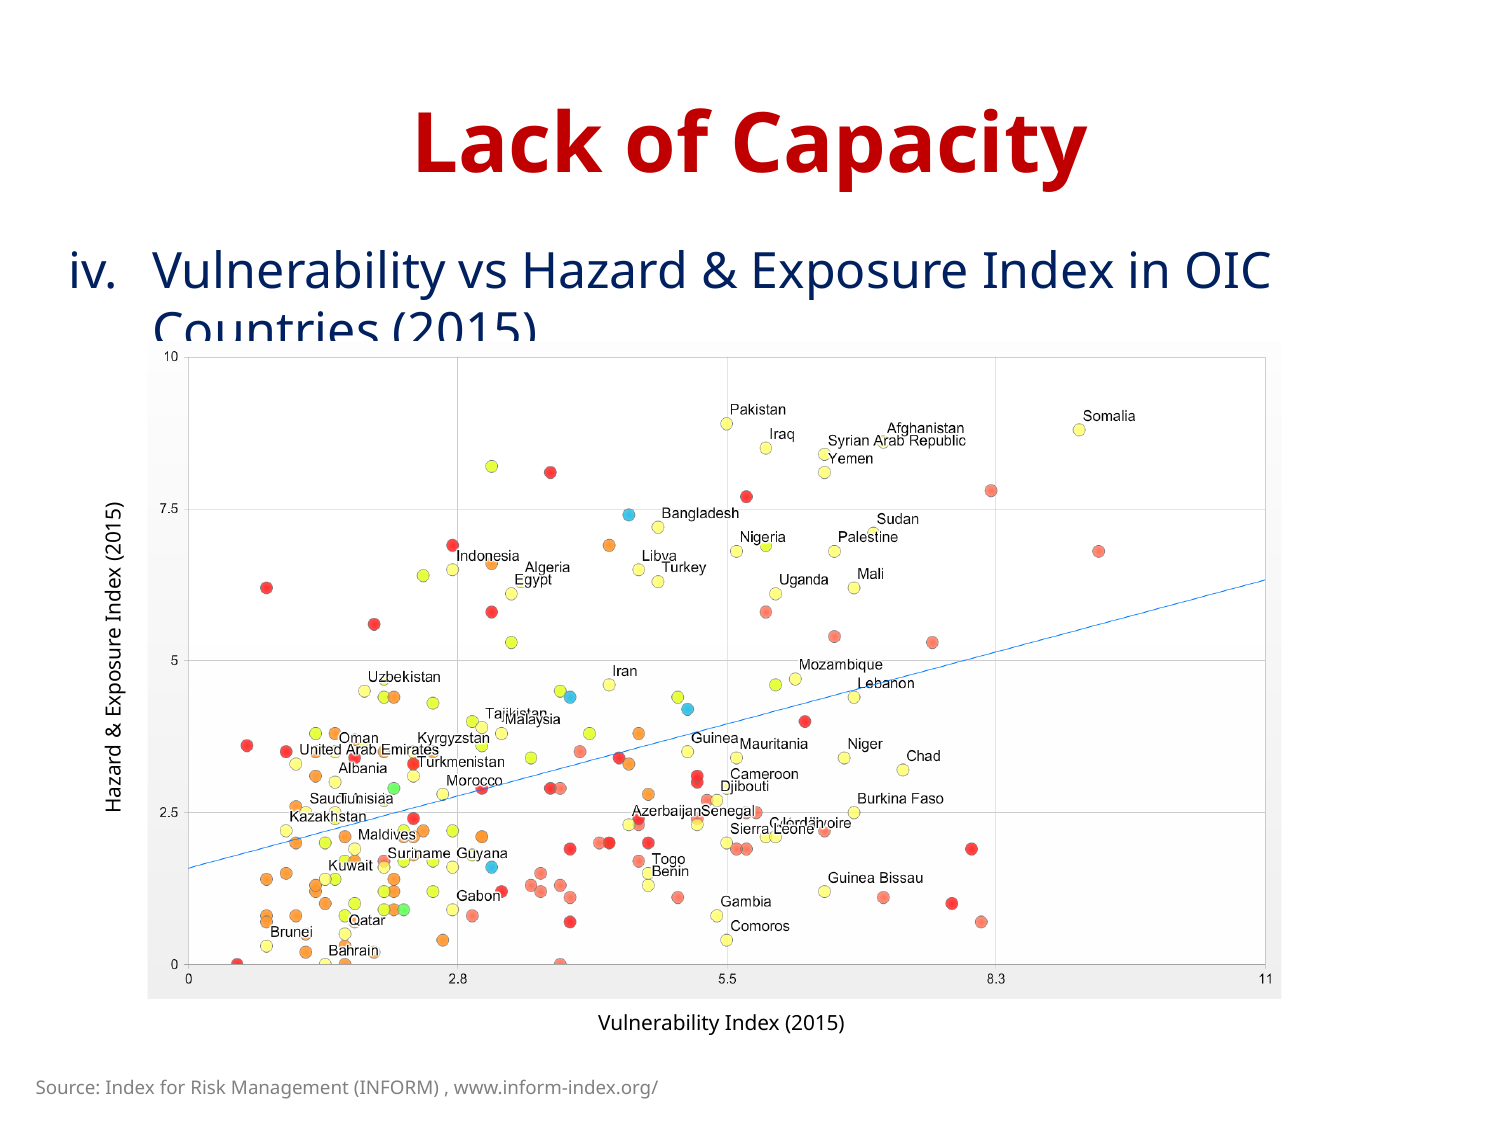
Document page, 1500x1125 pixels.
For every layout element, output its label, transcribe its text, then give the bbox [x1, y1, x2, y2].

text_box Source: Index for Risk Management (INFORM) , www.inform-index.org/ [20, 1065, 749, 1121]
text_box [88, 340, 1282, 1058]
list Vulnerability vs Hazard & Exposure Index in OIC Countries (2015) [53, 230, 1477, 974]
title Lack of Capacity [75, 45, 1425, 230]
